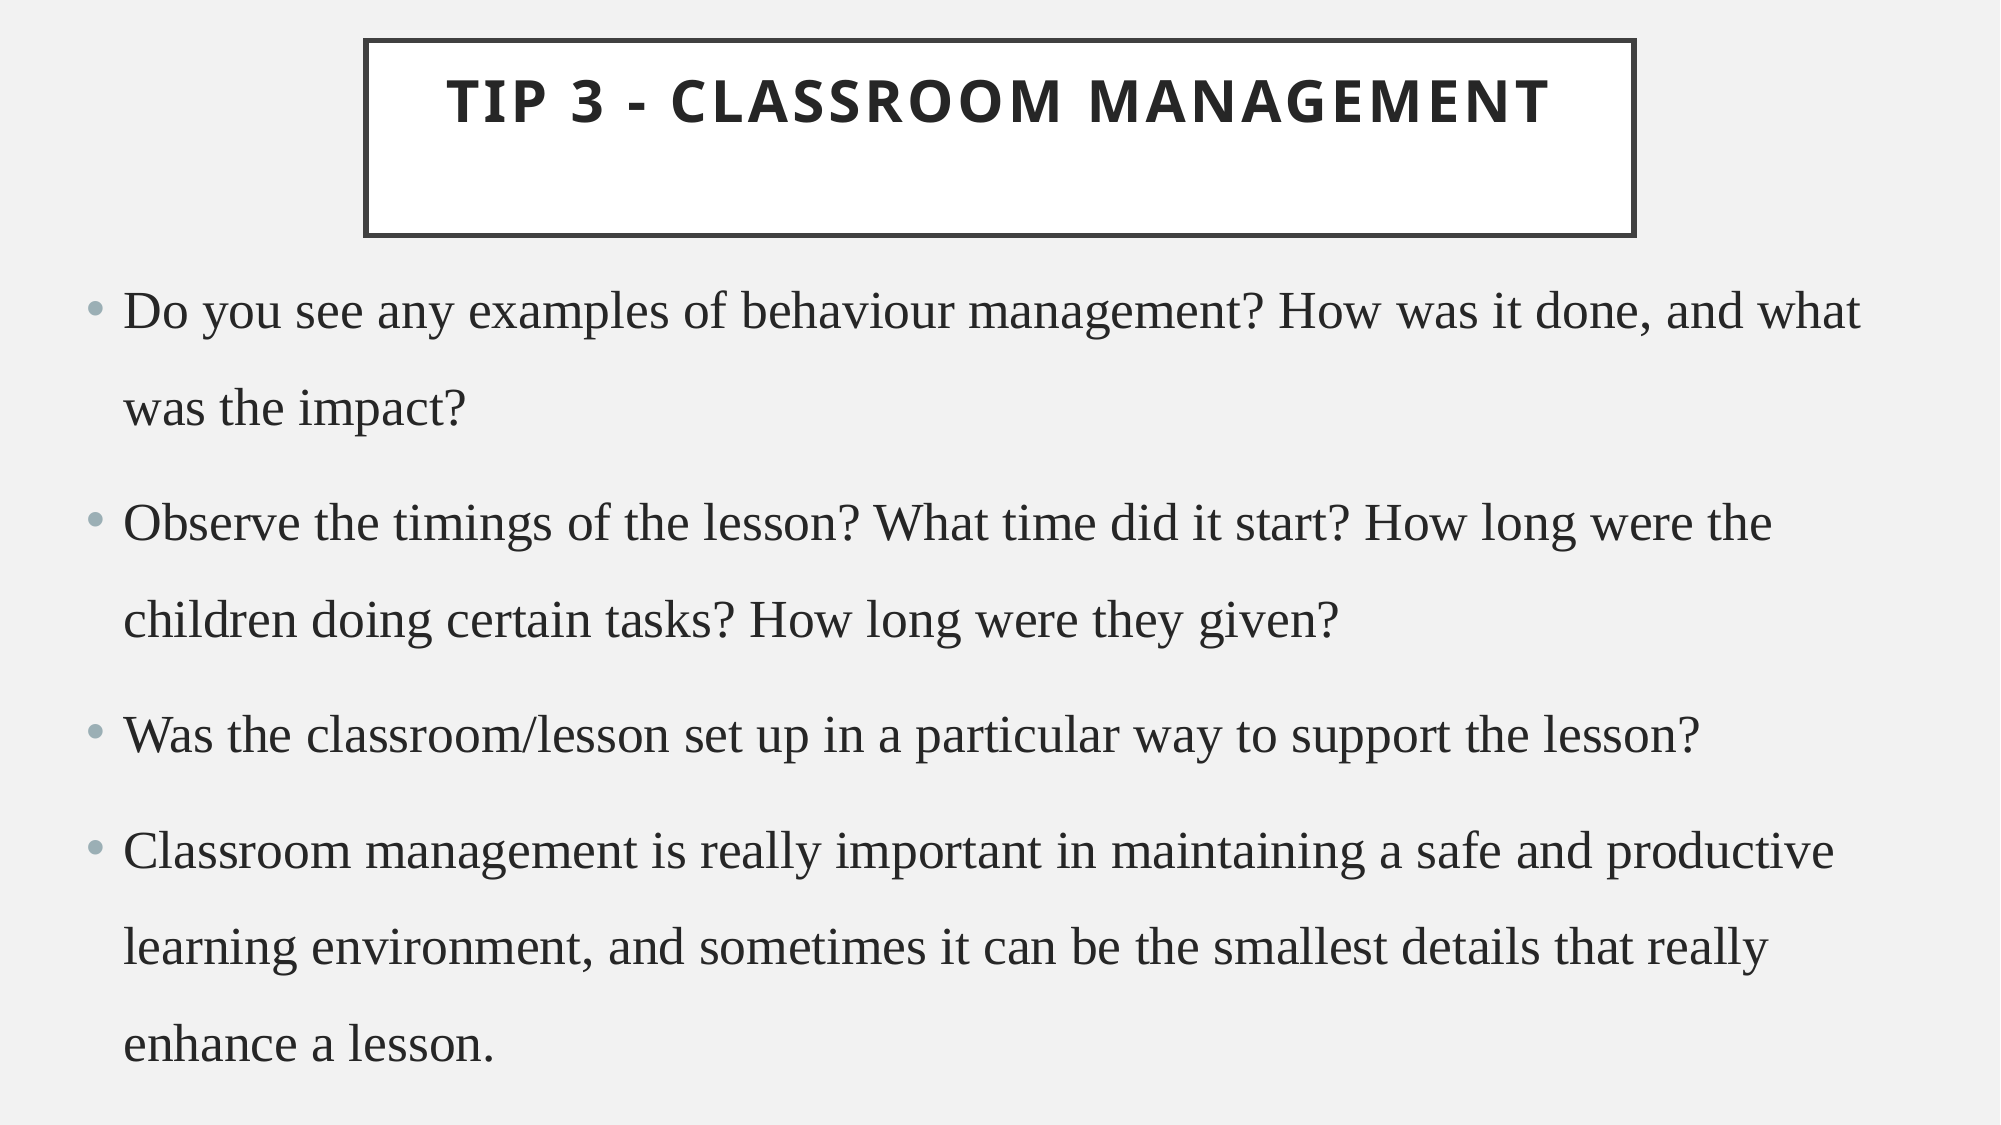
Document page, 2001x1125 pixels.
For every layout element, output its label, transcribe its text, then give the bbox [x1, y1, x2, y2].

list Do you see any examples of behaviour management? How was it done, and what was the impact? Observe the timings of the lesson? What time did it start? How long were the children doing certain tasks? How long were they given? Was the classroom/lesson set up in a particular way to support the lesson? Classroom management is really important in maintaining a safe and productive learning environment, and sometimes it can be the smallest details that really enhance a lesson. [71, 235, 1969, 1085]
title Tip 3 - Classroom Management [363, 38, 1637, 235]
